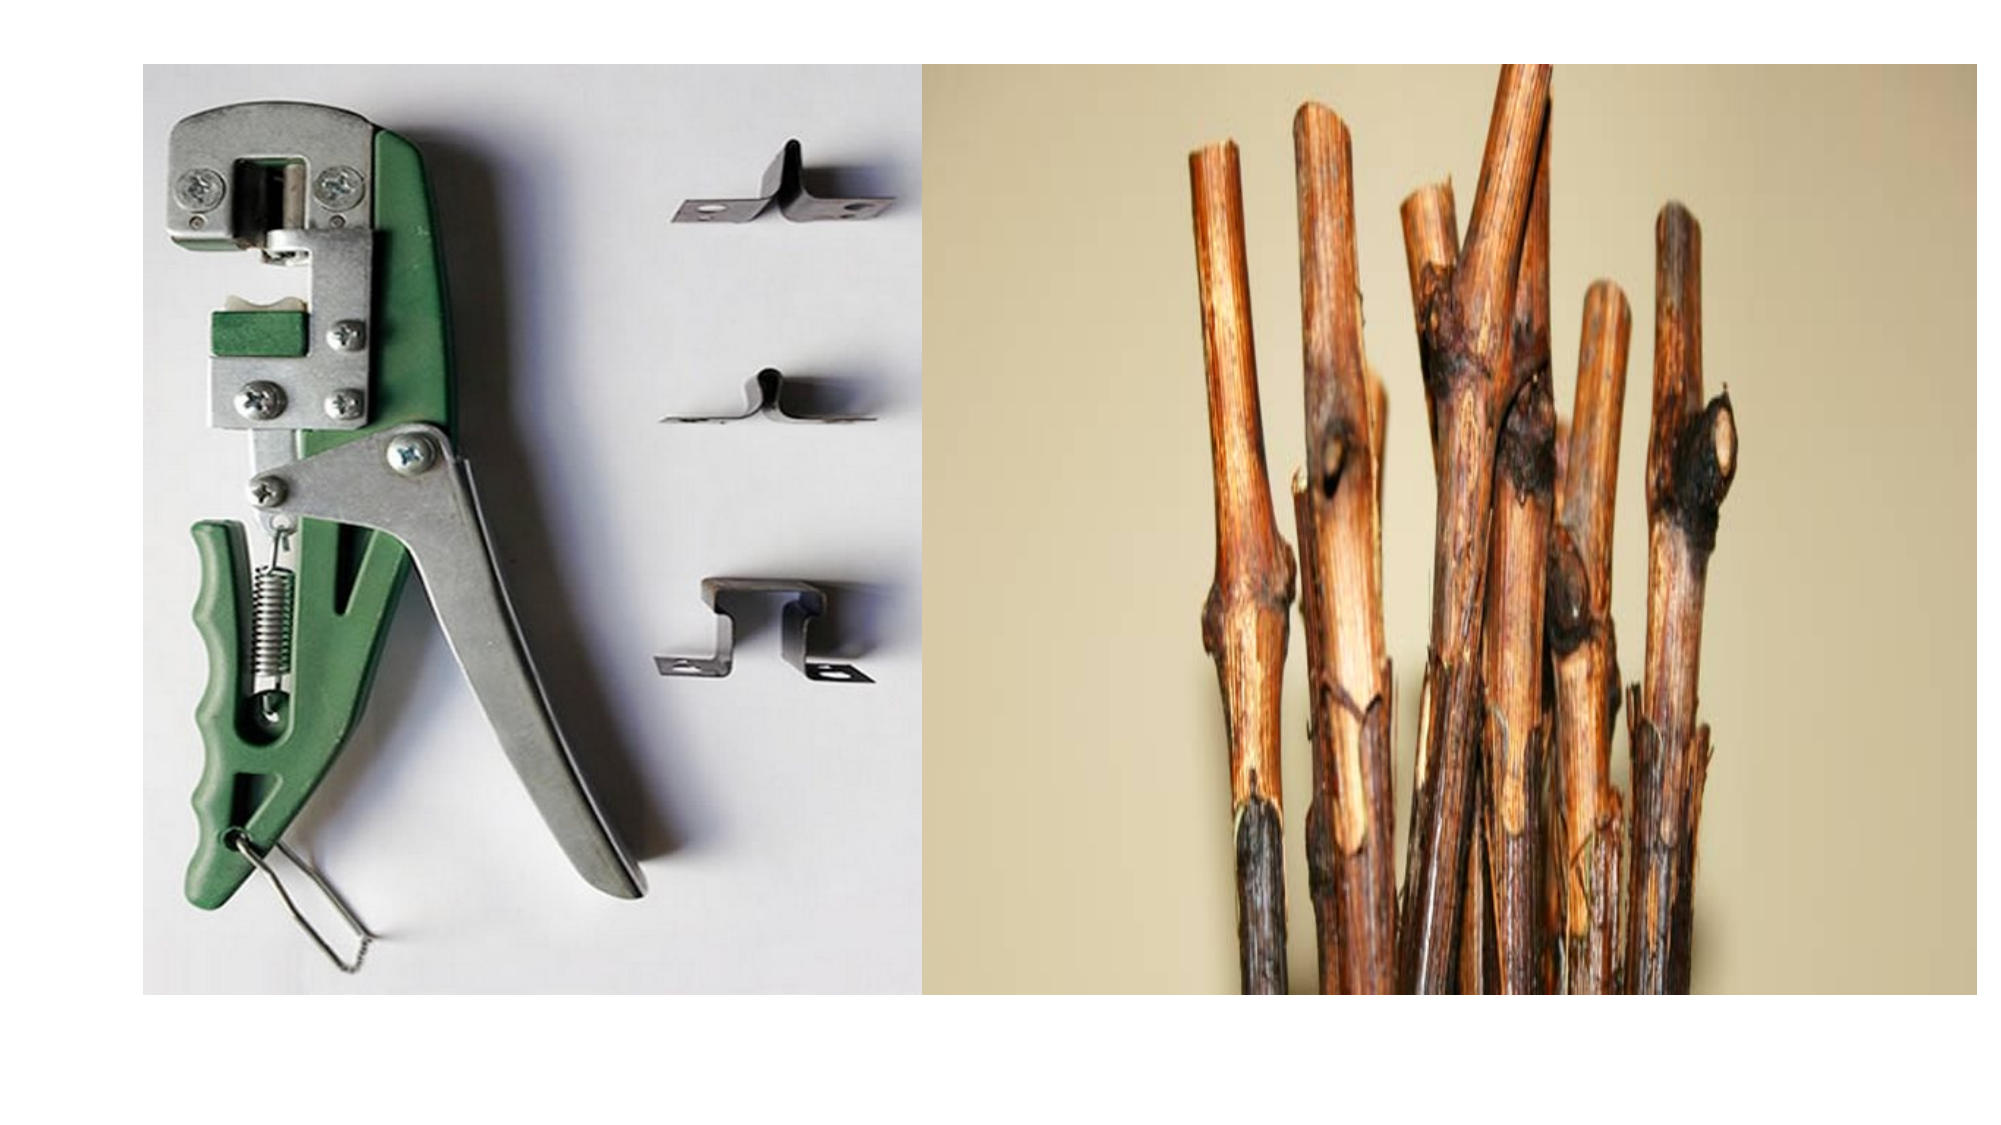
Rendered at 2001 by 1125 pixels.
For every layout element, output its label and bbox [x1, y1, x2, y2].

list [143, 64, 922, 995]
picture [922, 64, 1977, 995]
